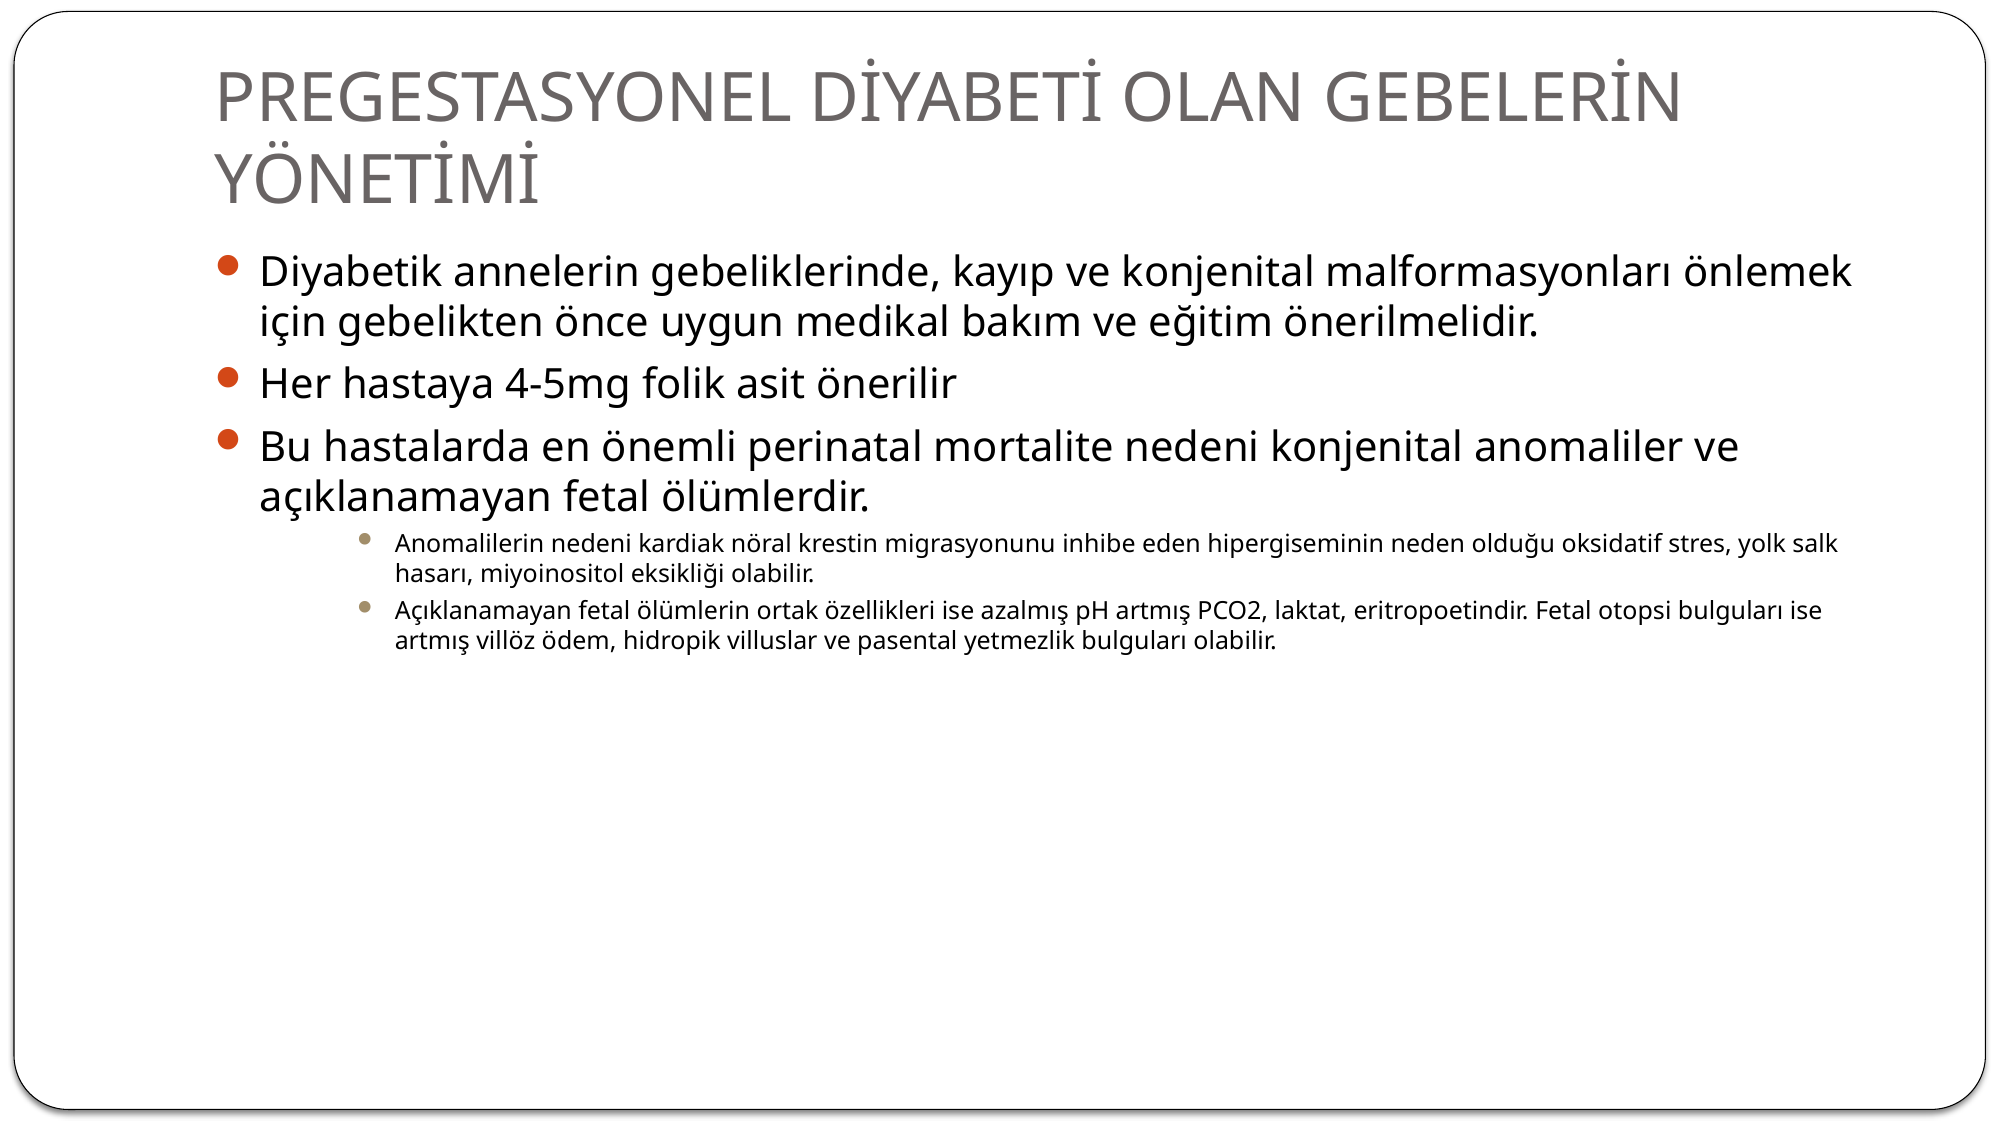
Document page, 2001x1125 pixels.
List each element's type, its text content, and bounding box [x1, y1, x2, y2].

list Diyabetik annelerin gebeliklerinde, kayıp ve konjenital malformasyonları önlemek için gebelikten önce uygun medikal bakım ve eğitim önerilmelidir. Her hastaya 4-5mg folik asit önerilir Bu hastalarda en önemli perinatal mortalite nedeni konjenital anomaliler ve açıklanamayan fetal ölümlerdir. Anomalilerin nedeni kardiak nöral krestin migrasyonunu inhibe eden hipergiseminin neden olduğu oksidatif stres, yolk salk hasarı, miyoinositol eksikliği olabilir. Açıklanamayan fetal ölümlerin ortak özellikleri ise azalmış pH artmış PCO2, laktat, eritropoetindir. Fetal otopsi bulguları ise artmış villöz ödem, hidropik villuslar ve pasental yetmezlik bulguları olabilir. [200, 237, 1900, 988]
title PREGESTASYONEL DİYABETİ OLAN GEBELERİN YÖNETİMİ [200, 45, 1900, 233]
